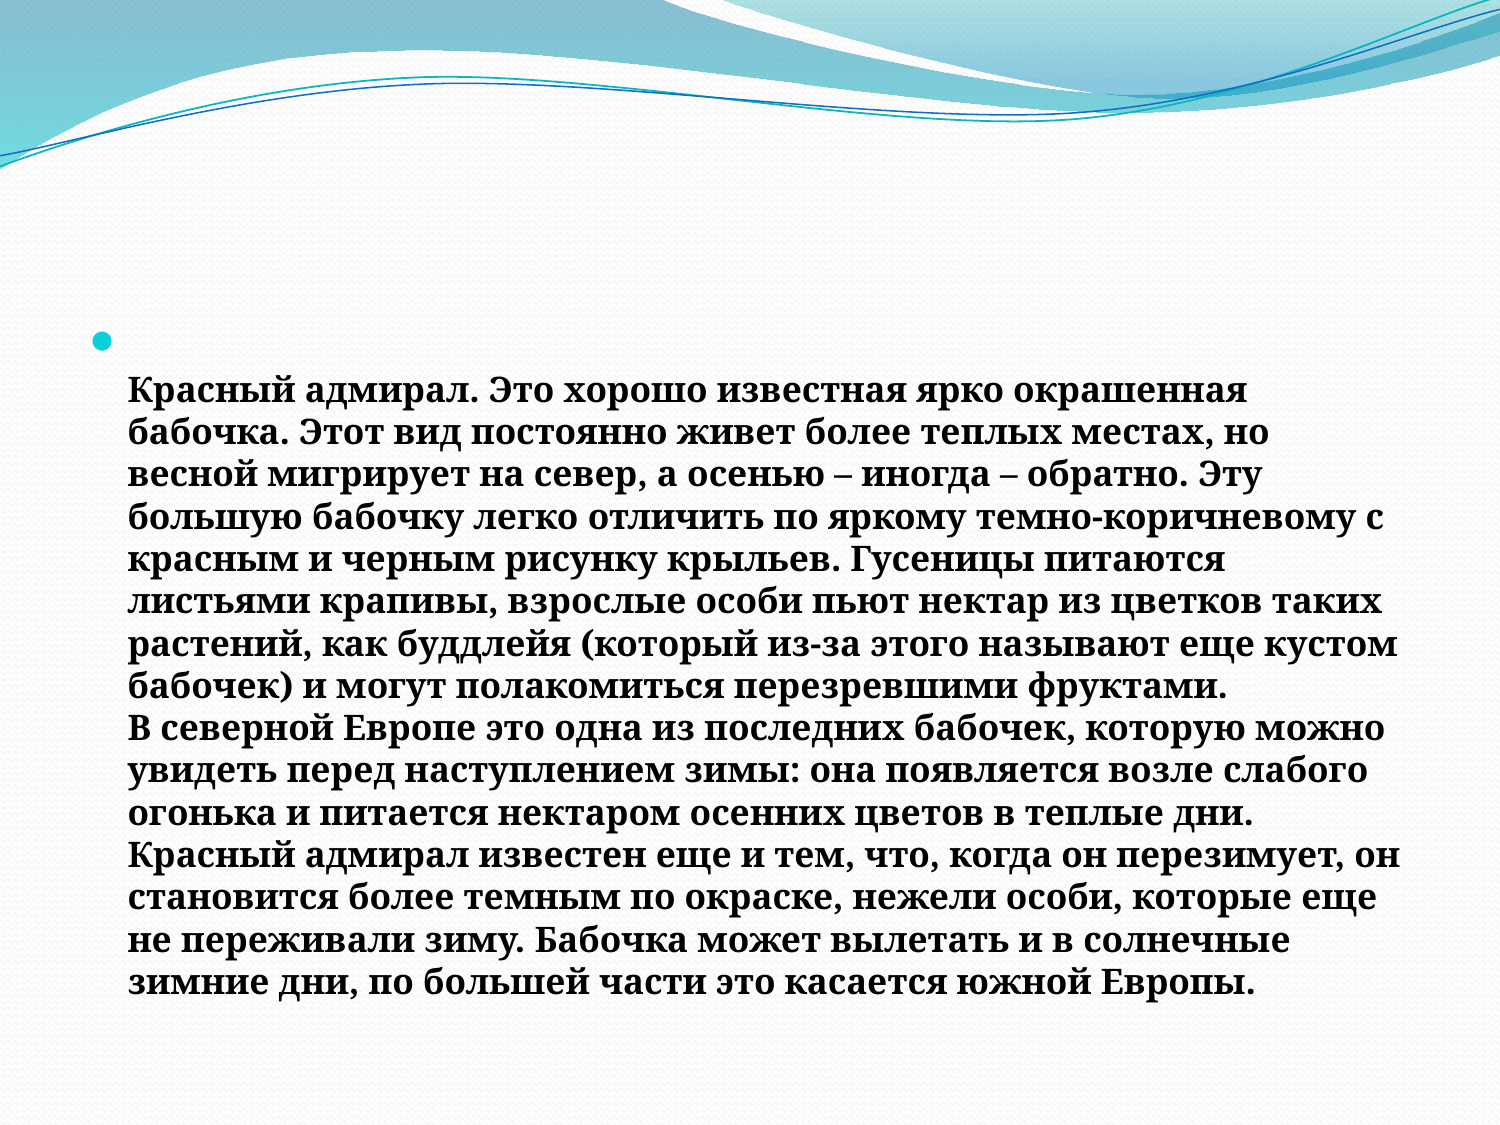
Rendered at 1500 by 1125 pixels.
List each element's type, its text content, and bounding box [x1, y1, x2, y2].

list Красный адмирал. Это хорошо известная ярко окрашенная бабочка. Этот вид постоянно живет более теплых местах, но весной мигрирует на север, а осенью – иногда – обратно. Эту большую бабочку легко отличить по яркому темно-коричневому с красным и черным рисунку крыльев. Гусеницы питаются листьями крапивы, взрослые особи пьют нектар из цветков таких растений, как буддлейя (который из-за этого называют еще кустом бабочек) и могут полакомиться перезревшими фруктами. В северной Европе это одна из последних бабочек, которую можно увидеть перед наступлением зимы: она появляется возле слабого огонька и питается нектаром осенних цветов в теплые дни. Красный адмирал известен еще и тем, что, когда он перезимует, он становится более темным по окраске, нежели особи, которые еще не переживали зиму. Бабочка может вылетать и в солнечные зимние дни, по большей части это касается южной Европы. [75, 317, 1425, 1067]
